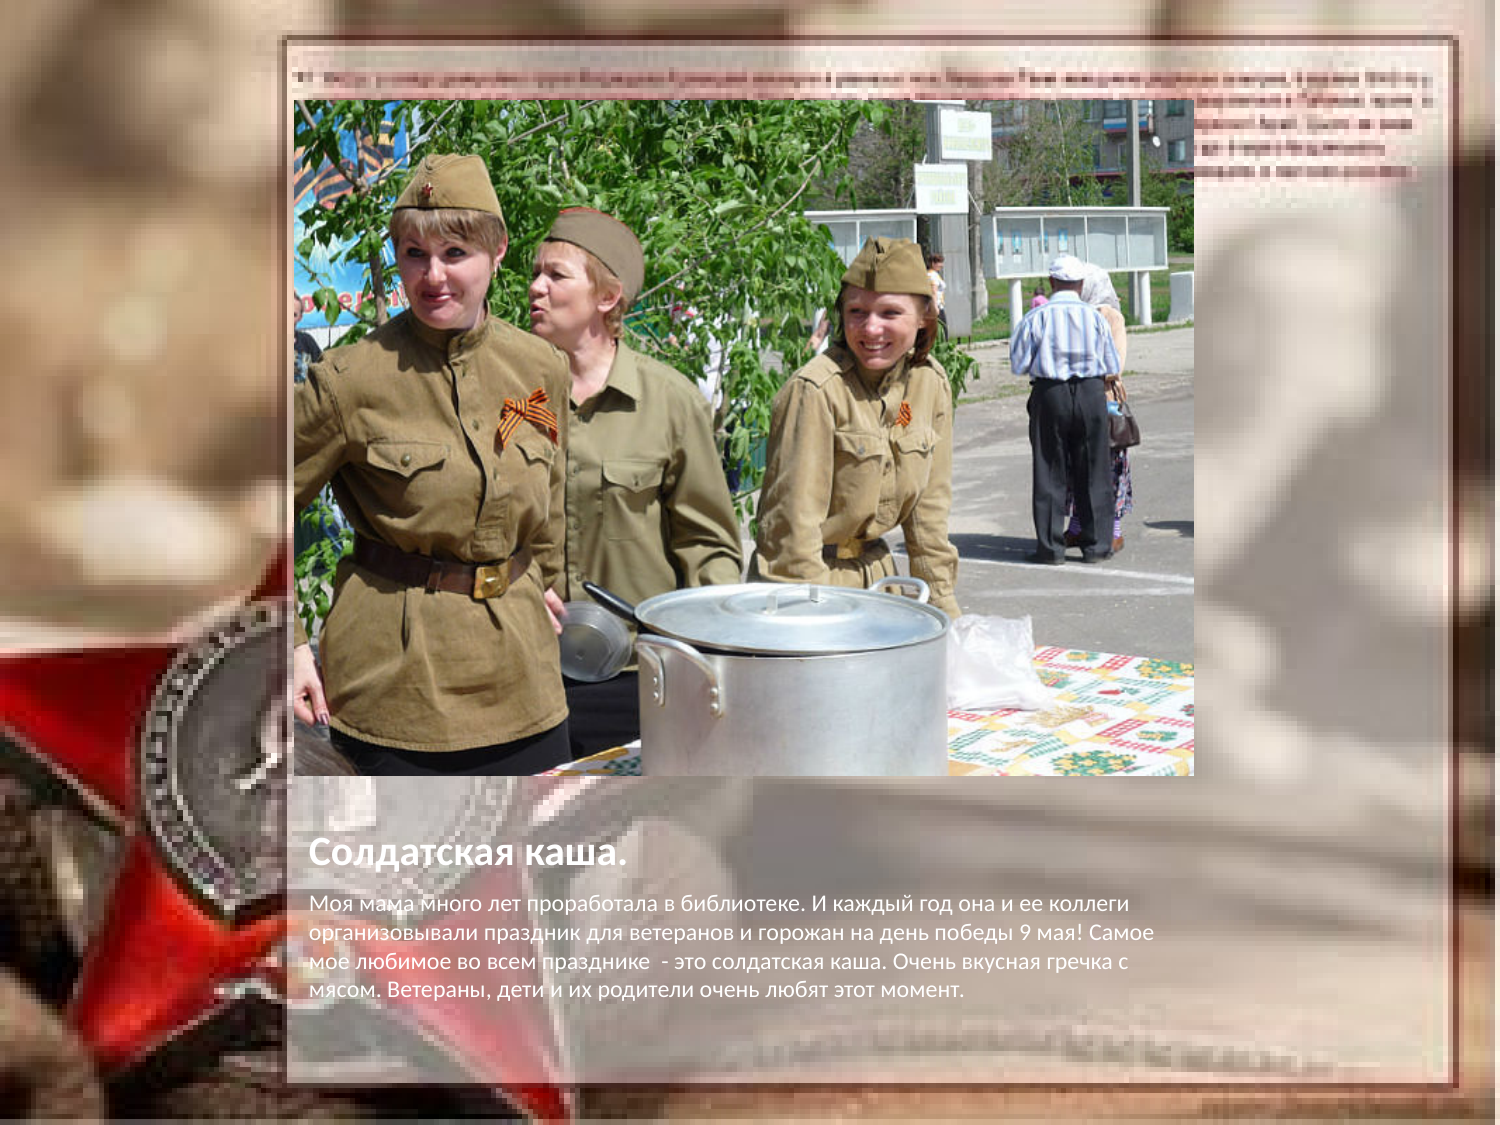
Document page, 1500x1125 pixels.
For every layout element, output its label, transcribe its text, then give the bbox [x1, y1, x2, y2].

picture [0, 0, 1500, 1125]
title Солдатская каша. [294, 786, 1194, 880]
list Моя мама много лет проработала в библиотеке. И каждый год она и ее коллеги организовывали праздник для ветеранов и горожан на день победы 9 мая! Самое мое любимое во всем празднике - это солдатская каша. Очень вкусная гречка с мясом. Ветераны, дети и их родители очень любят этот момент. [294, 880, 1194, 1013]
